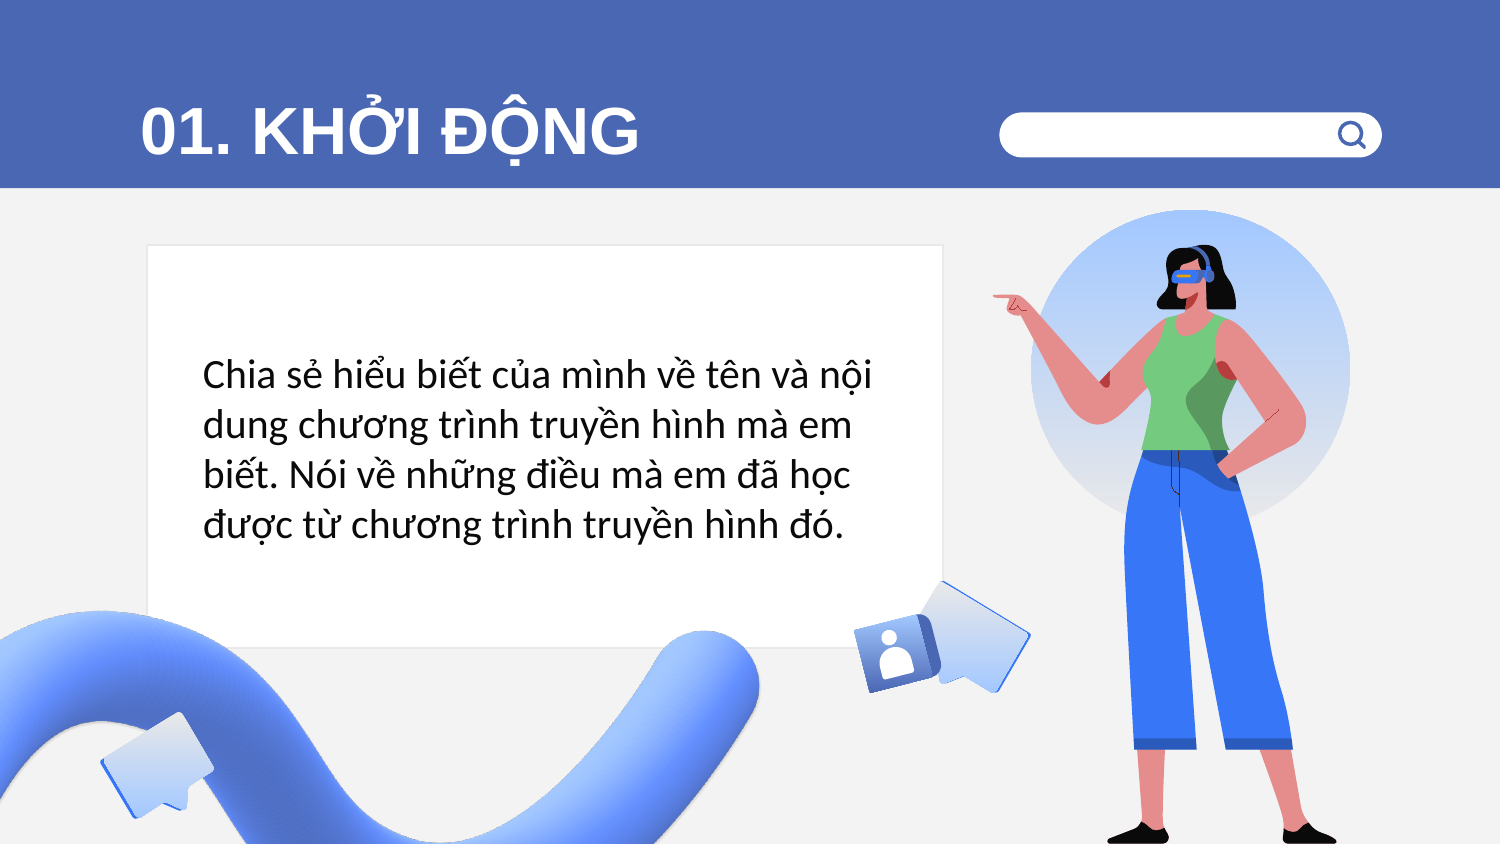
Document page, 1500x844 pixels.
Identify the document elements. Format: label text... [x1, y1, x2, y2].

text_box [992, 244, 1338, 844]
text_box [860, 619, 938, 685]
subtitle Chia sẻ hiểu biết của mình về tên và nội dung chương trình truyền hình mà em biết. Nói về những điều mà em đã học được từ chương trình truyền hình đó. [187, 268, 902, 625]
text_box [1341, 316, 1351, 423]
text_box [1093, 210, 1288, 243]
text_box 01. KHỞI ĐỘNG [125, 80, 778, 176]
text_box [904, 580, 1032, 694]
picture [0, 396, 778, 844]
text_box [99, 711, 215, 820]
